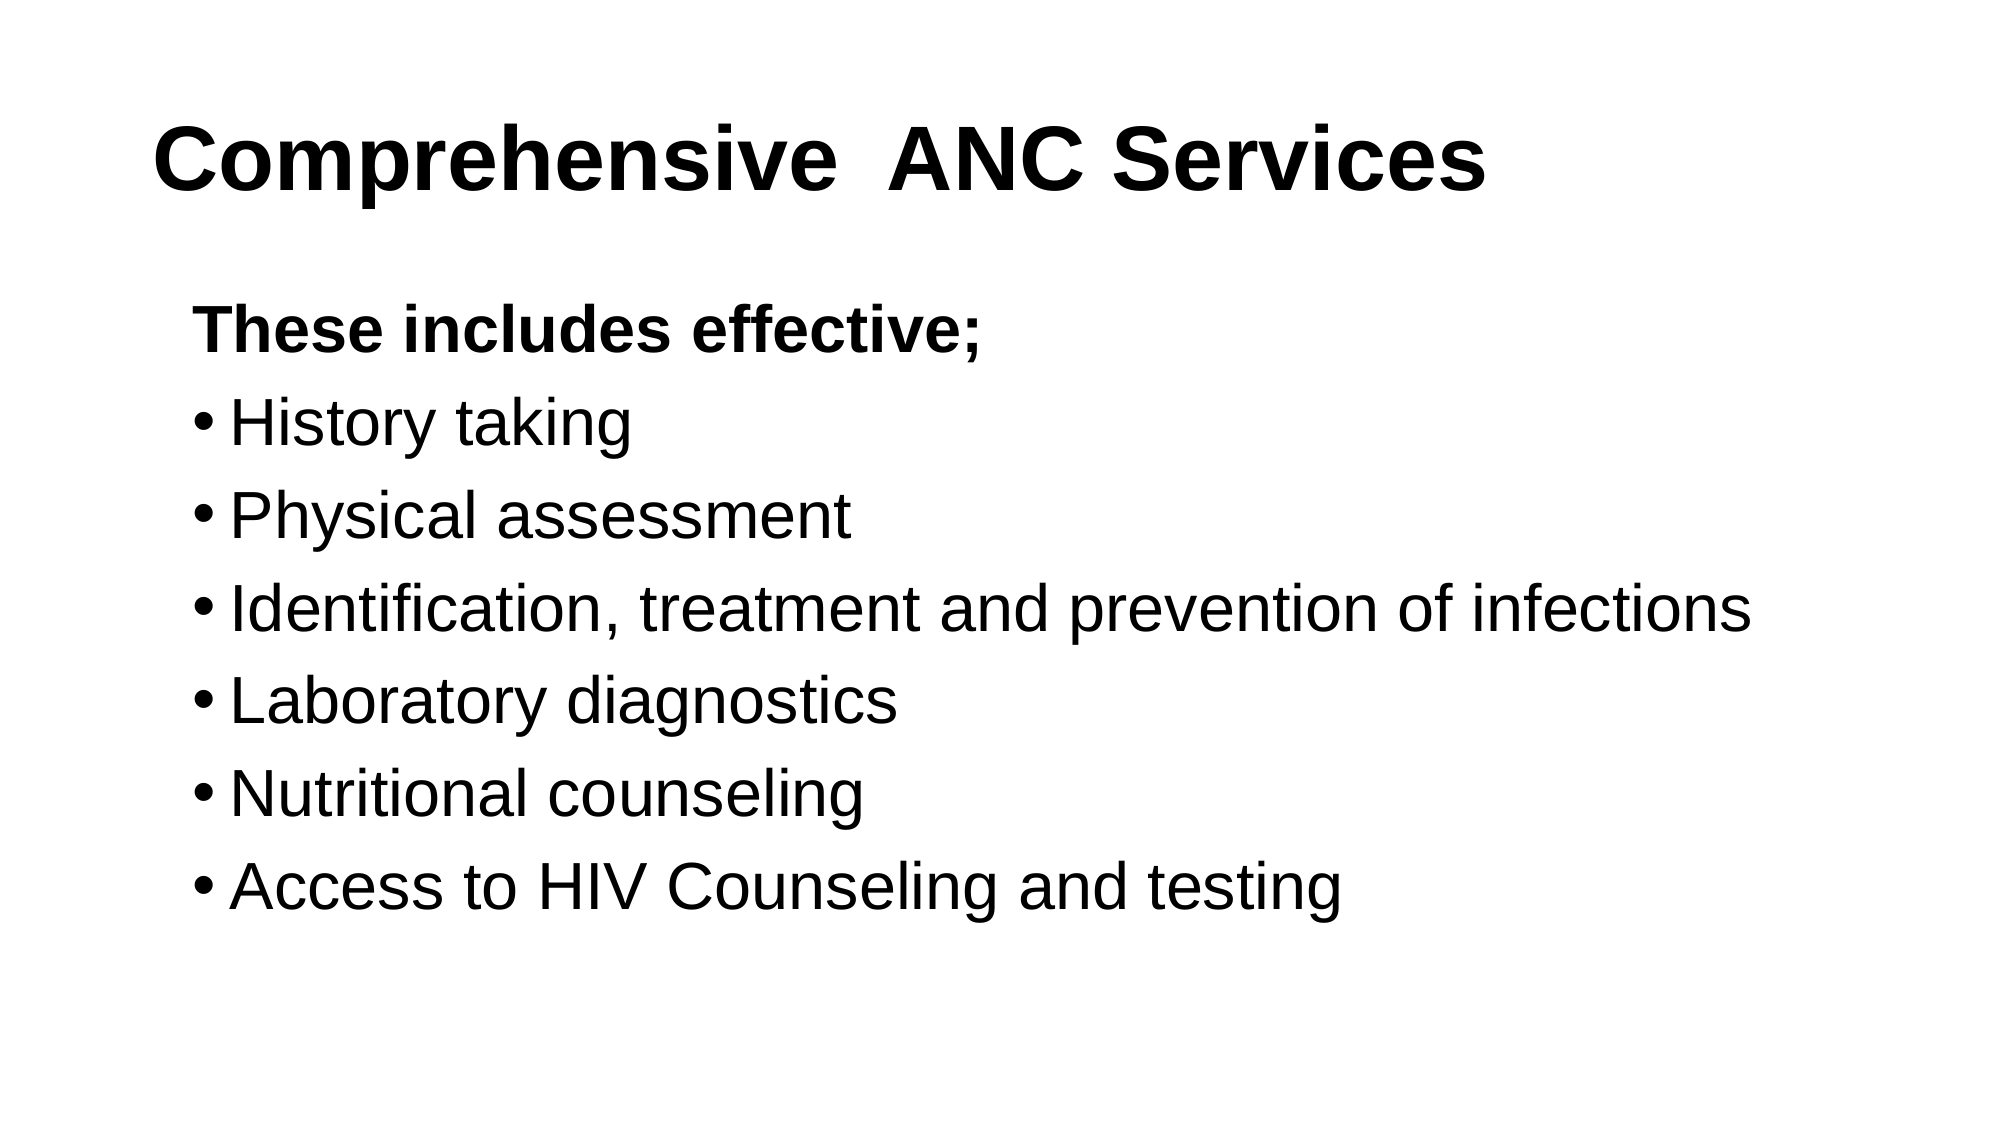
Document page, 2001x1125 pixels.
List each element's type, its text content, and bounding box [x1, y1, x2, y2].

title Comprehensive ANC Services [137, 59, 1863, 263]
list These includes effective; History taking Physical assessment Identification, treatment and prevention of infections Laboratory diagnostics Nutritional counseling Access to HIV Counseling and testing [177, 287, 1837, 999]
